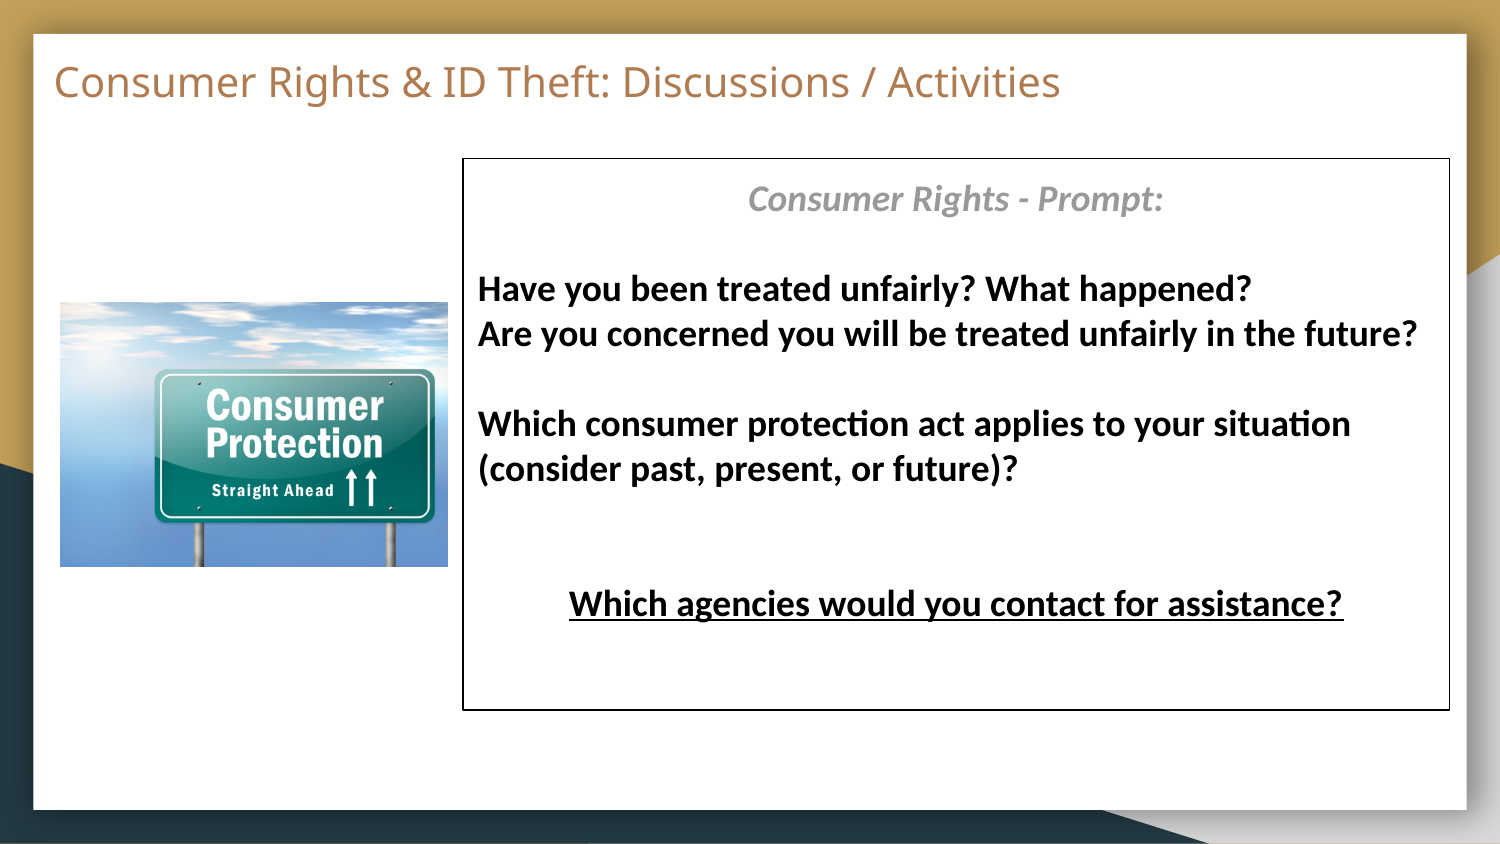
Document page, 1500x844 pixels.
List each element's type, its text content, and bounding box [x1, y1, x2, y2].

title Consumer Rights & ID Theft: Discussions / Activities [38, 40, 1391, 116]
text_box Consumer Rights - Prompt: Have you been treated unfairly? What happened? Are you concerned you will be treated unfairly in the future? Which consumer protection act applies to your situation (consider past, present, or future)? Which agencies would you contact for assistance? [462, 158, 1450, 711]
picture [60, 301, 448, 567]
